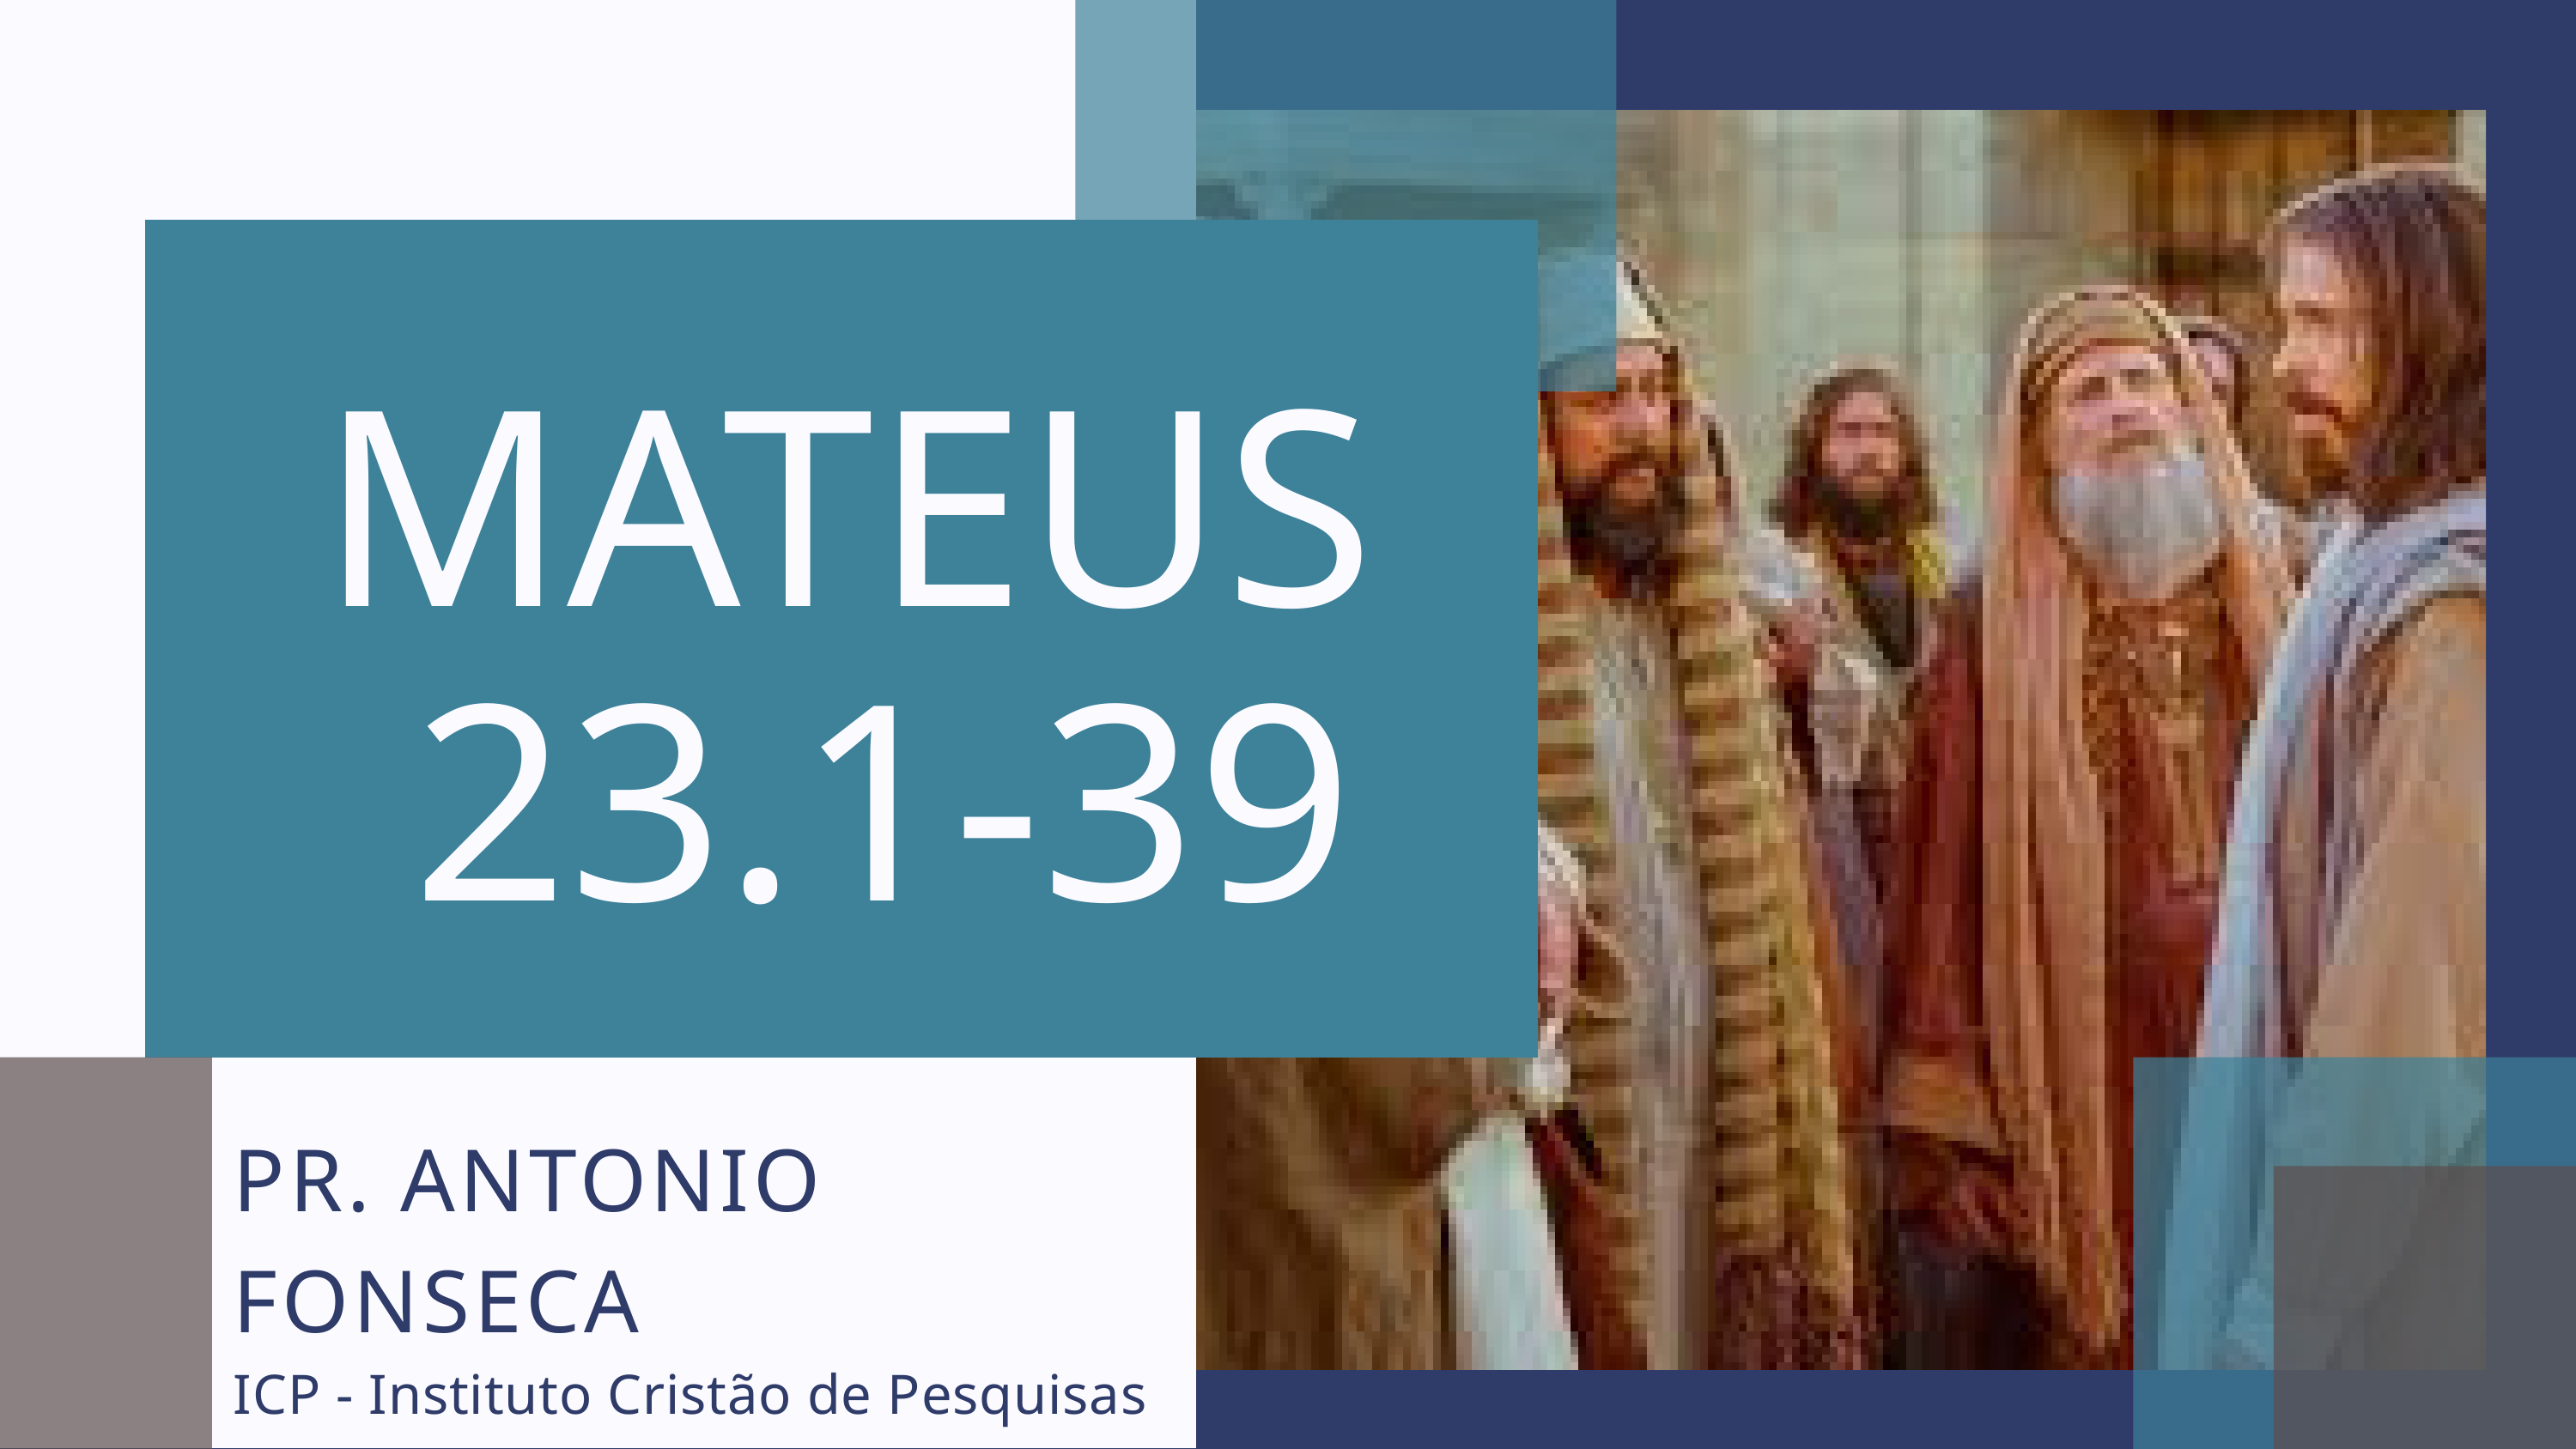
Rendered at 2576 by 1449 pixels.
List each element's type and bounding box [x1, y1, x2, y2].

text_box [0, 0, 1072, 1055]
text_box [216, 1064, 1197, 1449]
text_box [2273, 1166, 2576, 1449]
text_box [144, 219, 1539, 1058]
text_box [2133, 1057, 2576, 1449]
text_box [0, 1057, 213, 1449]
text_box [1075, 0, 1617, 391]
text_box [1200, 110, 2487, 1370]
